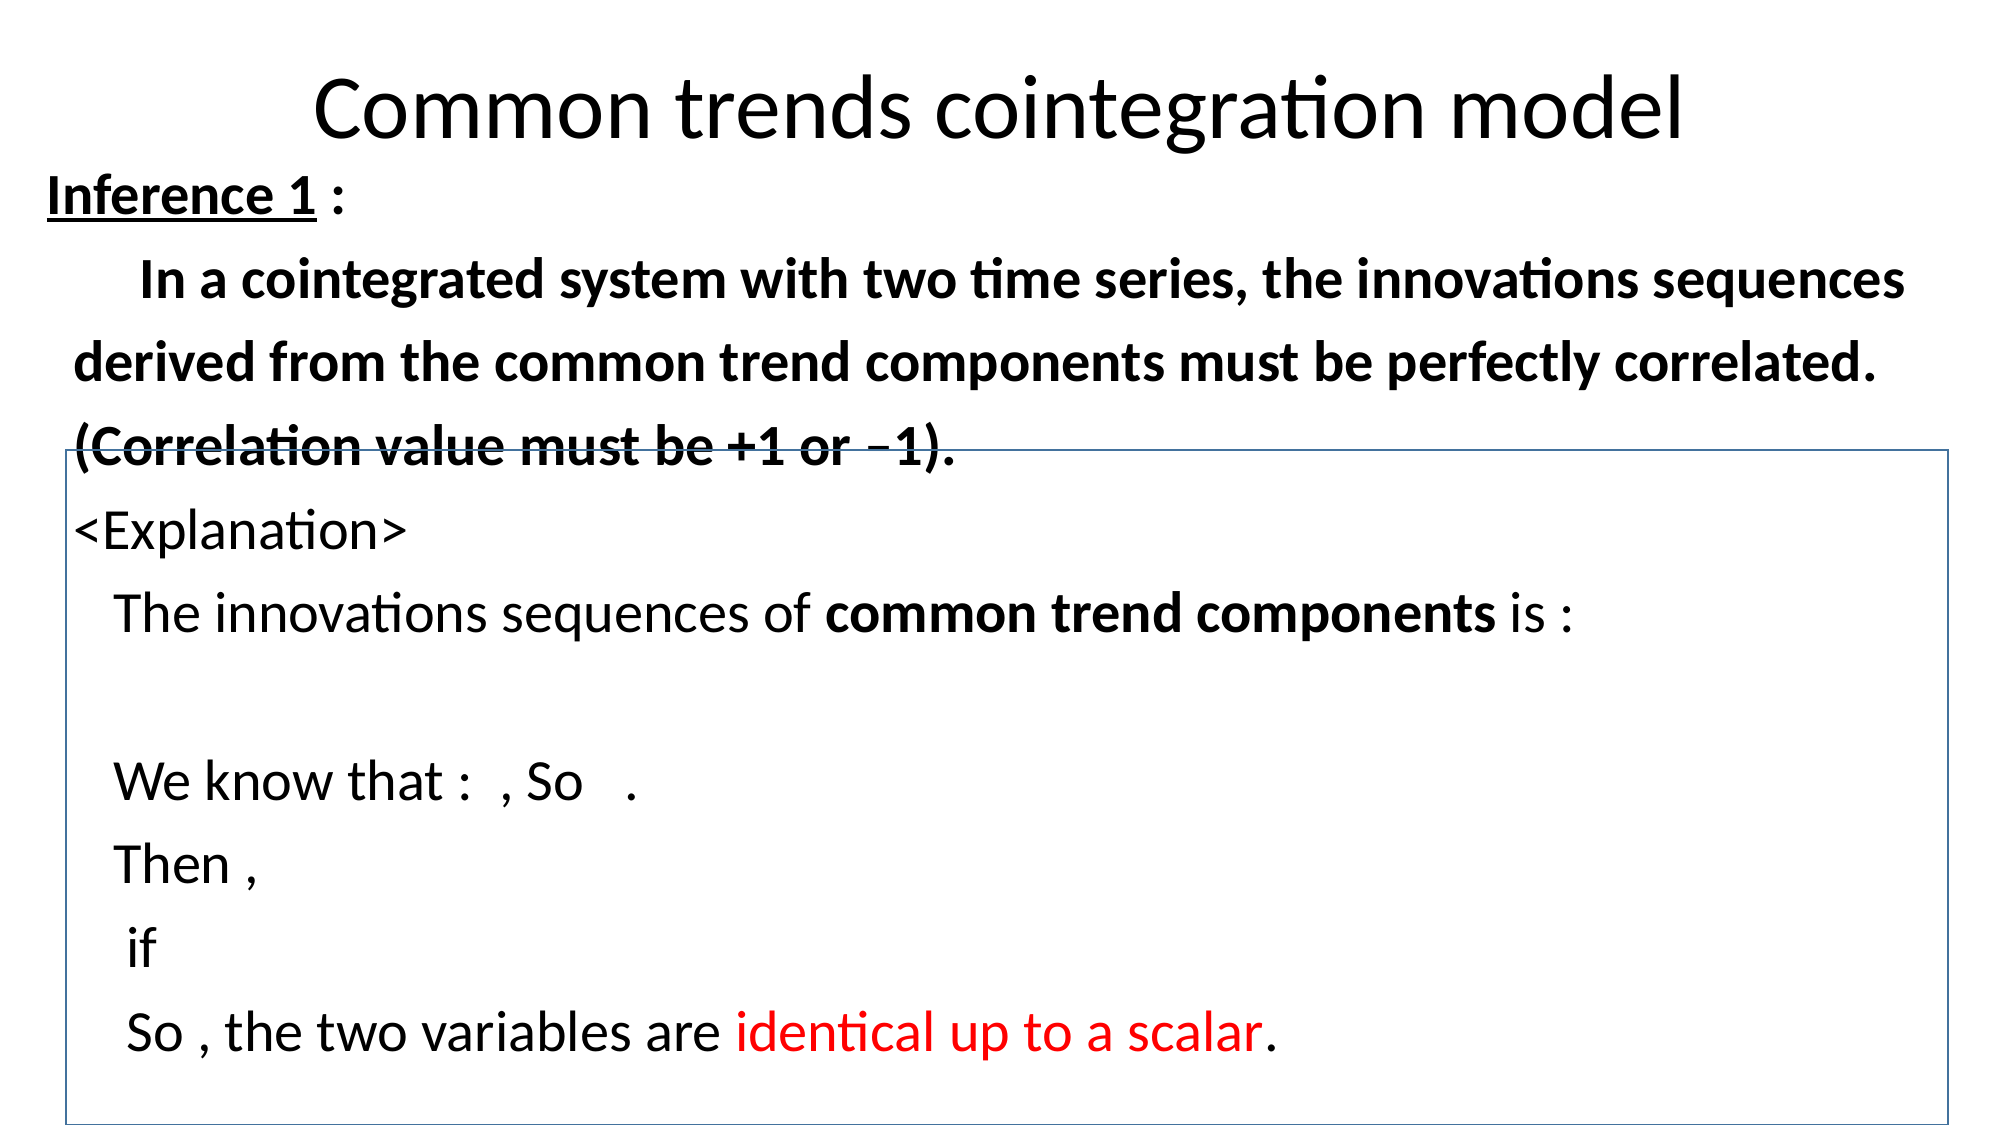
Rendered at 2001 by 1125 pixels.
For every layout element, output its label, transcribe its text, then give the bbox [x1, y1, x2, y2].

text_box [65, 449, 1949, 1125]
title Common trends cointegration model [137, 0, 1863, 218]
